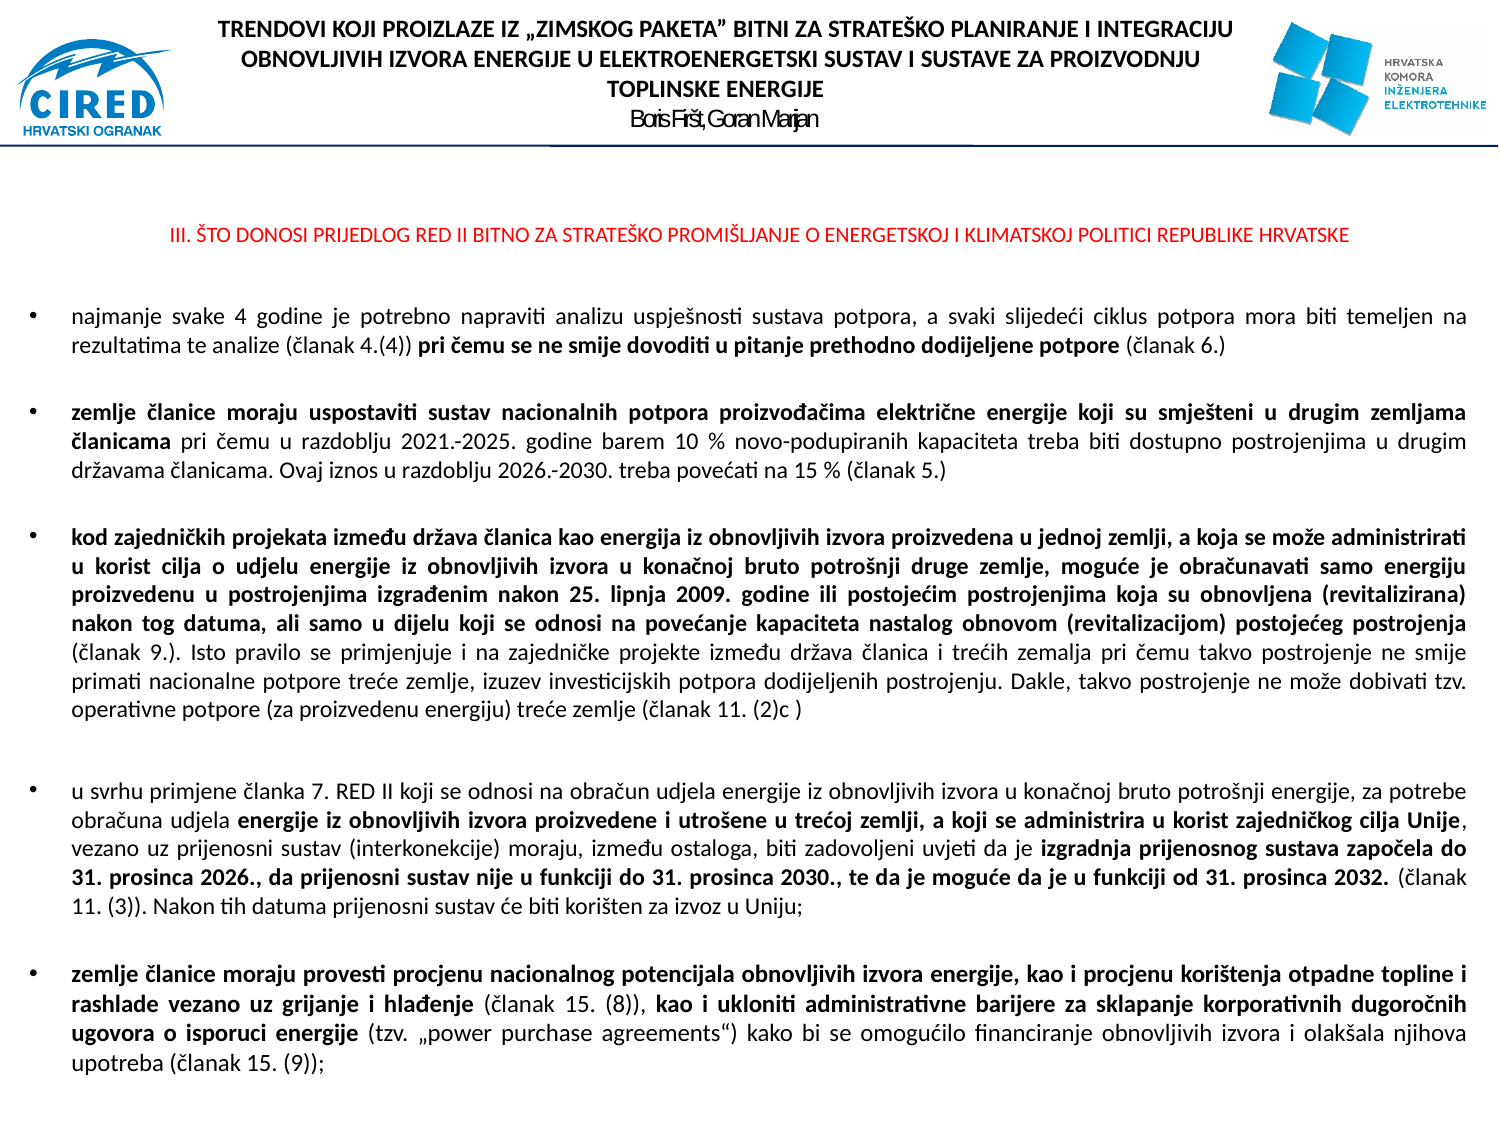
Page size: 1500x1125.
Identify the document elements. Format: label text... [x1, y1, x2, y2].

title III. ŠTO DONOSI PRIJEDLOG RED II BITNO ZA STRATEŠKO PROMIŠLJANJE O ENERGETSKOJ I KLIMATSKOJ POLITICI REPUBLIKE HRVATSKE [64, 184, 1415, 267]
picture [17, 38, 172, 137]
picture [1269, 22, 1486, 137]
list najmanje svake 4 godine je potrebno napraviti analizu uspješnosti sustava potpora, a svaki slijedeći ciklus potpora mora biti temeljen na rezultatima te analize (članak 4.(4)) pri čemu se ne smije dovoditi u pitanje prethodno dodijeljene potpore (članak 6.) zemlje članice moraju uspostaviti sustav nacionalnih potpora proizvođačima električne energije koji su smješteni u drugim zemljama članicama pri čemu u razdoblju 2021.-2025. godine barem 10 % novo-podupiranih kapaciteta treba biti dostupno postrojenjima u drugim državama članicama. Ovaj iznos u razdoblju 2026.-2030. treba povećati na 15 % (članak 5.) kod zajedničkih projekata između država članica kao energija iz obnovljivih izvora proizvedena u jednoj zemlji, a koja se može administrirati u korist cilja o udjelu energije iz obnovljivih izvora u konačnoj bruto potrošnji druge zemlje, moguće je obračunavati samo energiju proizvedenu u postrojenjima izgrađenim nakon 25. lipnja 2009. godine ili postojećim postrojenjima koja su obnovljena (revitalizirana) nakon tog datuma, ali samo u dijelu koji se odnosi na povećanje kapaciteta nastalog obnovom (revitalizacijom) postojećeg postrojenja (članak 9.). Isto pravilo se primjenjuje i na zajedničke projekte između država članica i trećih zemalja pri čemu takvo postrojenje ne smije primati nacionalne potpore treće zemlje, izuzev investicijskih potpora dodijeljenih postrojenju. Dakle, takvo postrojenje ne može dobivati tzv. operativne potpore (za proizvedenu energiju) treće zemlje (članak 11. (2)c ) u svrhu primjene članka 7. RED II koji se odnosi na obračun udjela energije iz obnovljivih izvora u konačnoj bruto potrošnji energije, za potrebe obračuna udjela energije iz obnovljivih izvora proizvedene i utrošene u trećoj zemlji, a koji se administrira u korist zajedničkog cilja Unije, vezano uz prijenosni sustav (interkonekcije) moraju, između ostaloga, biti zadovoljeni uvjeti da je izgradnja prijenosnog sustava započela do 31. prosinca 2026., da prijenosni sustav nije u funkciji do 31. prosinca 2030., te da je moguće da je u funkciji od 31. prosinca 2032. (članak 11. (3)). Nakon tih datuma prijenosni sustav će biti korišten za izvoz u Uniju; zemlje članice moraju provesti procjenu nacionalnog potencijala obnovljivih izvora energije, kao i procjenu korištenja otpadne topline i rashlade vezano uz grijanje i hlađenje (članak 15. (8)), kao i ukloniti administrativne barijere za sklapanje korporativnih dugoročnih ugovora o isporuci energije (tzv. „power purchase agreements“) kako bi se omogućilo financiranje obnovljivih izvora i olakšala njihova upotreba (članak 15. (9)); [14, 267, 1483, 1099]
text_box TRENDOVI KOJI PROIZLAZE IZ „ZIMSKOG PAKETA” BITNI ZA STRATEŠKO PLANIRANJE I INTEGRACIJU OBNOVLJIVIH IZVORA ENERGIJE U ELEKTROENERGETSKI SUSTAV I SUSTAVE ZA PROIZVODNJU TOPLINSKE ENERGIJE Boris Firšt, Goran Marijan [172, 23, 1267, 137]
